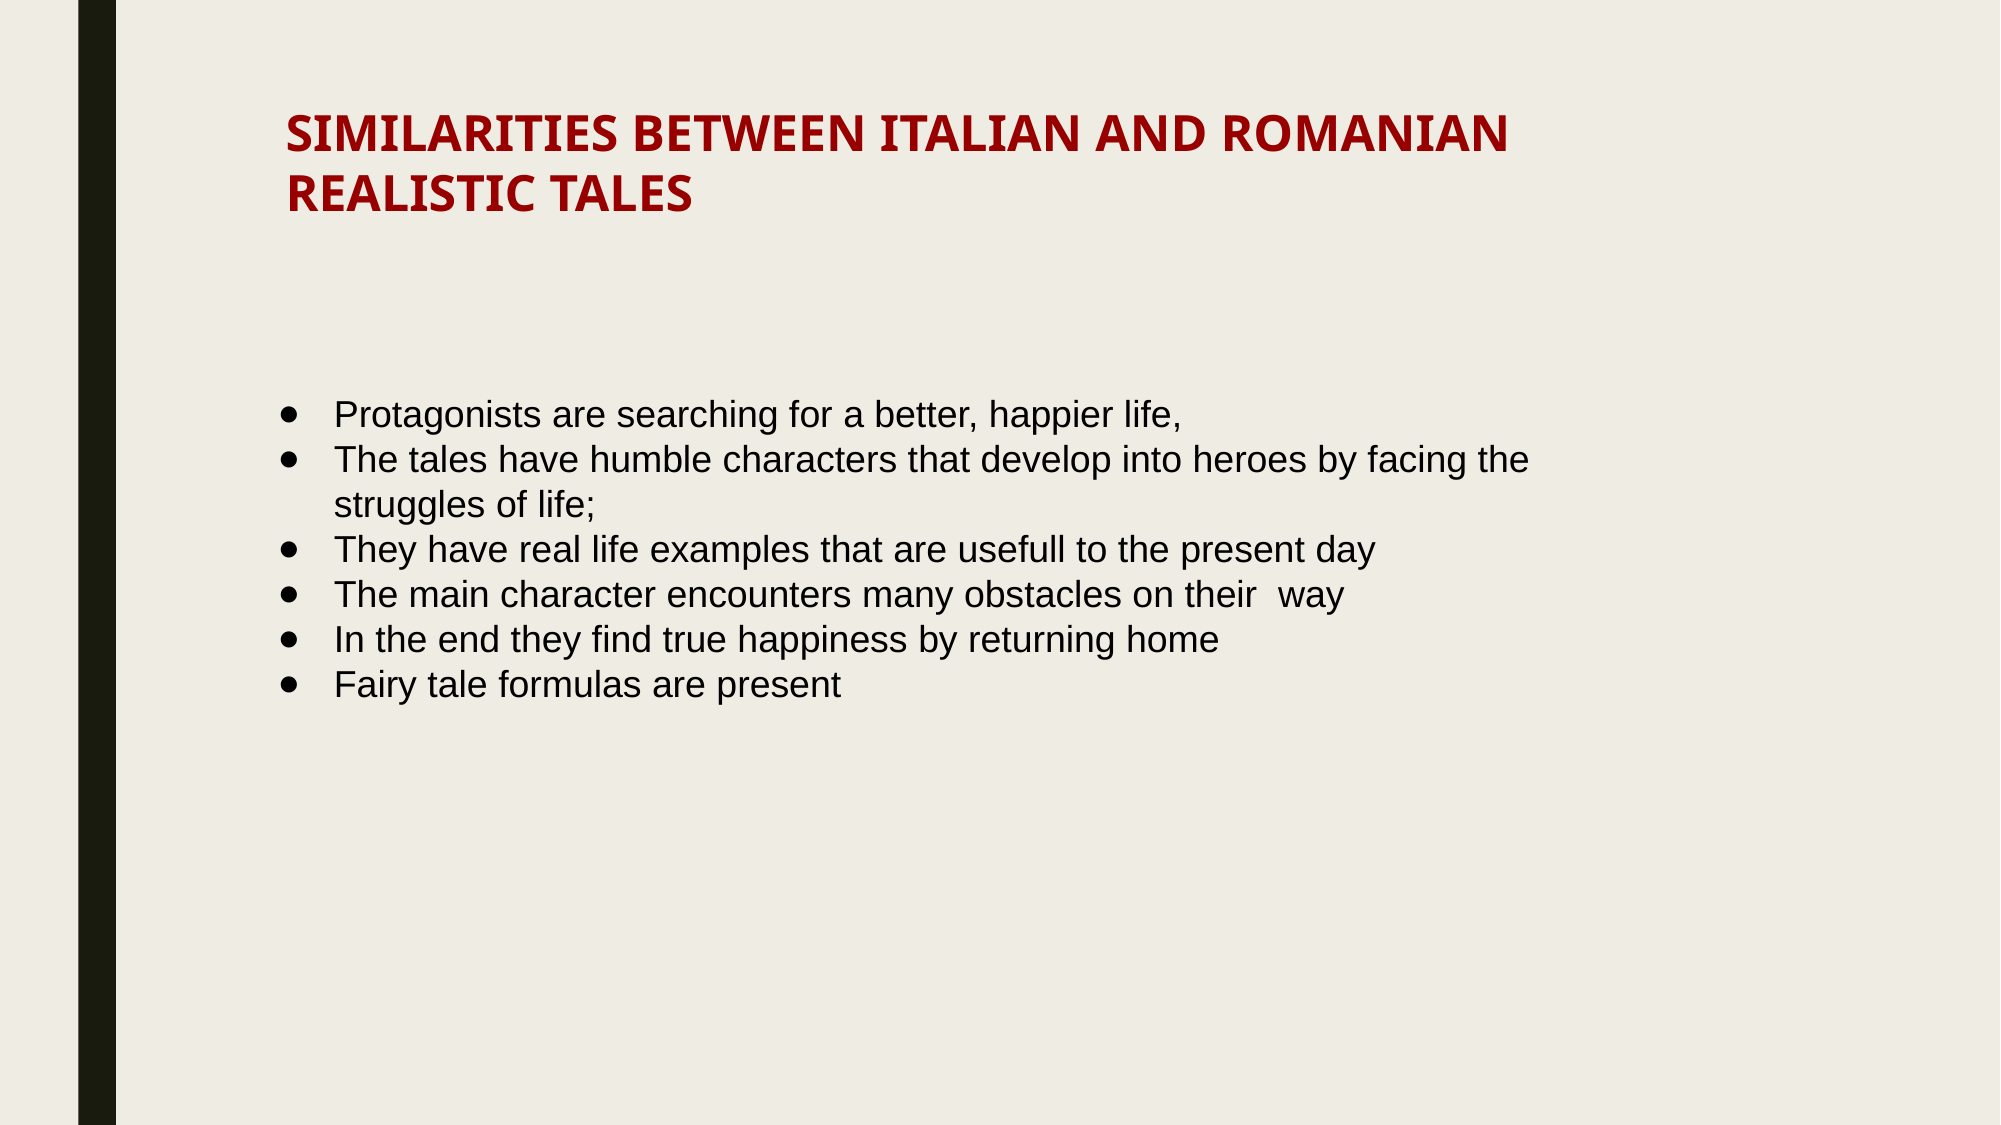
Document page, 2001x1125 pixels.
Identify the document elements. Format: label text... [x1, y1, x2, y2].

text_box SIMILARITIES BETWEEN ITALIAN AND ROMANIAN REALISTIC TALES [270, 86, 1530, 261]
text_box Protagonists are searching for a better, happier life, The tales have humble characters that develop into heroes by facing the struggles of life; They have real life examples that are usefull to the present day The main character encounters many obstacles on their way In the end they find true happiness by returning home Fairy tale formulas are present [243, 375, 1675, 605]
